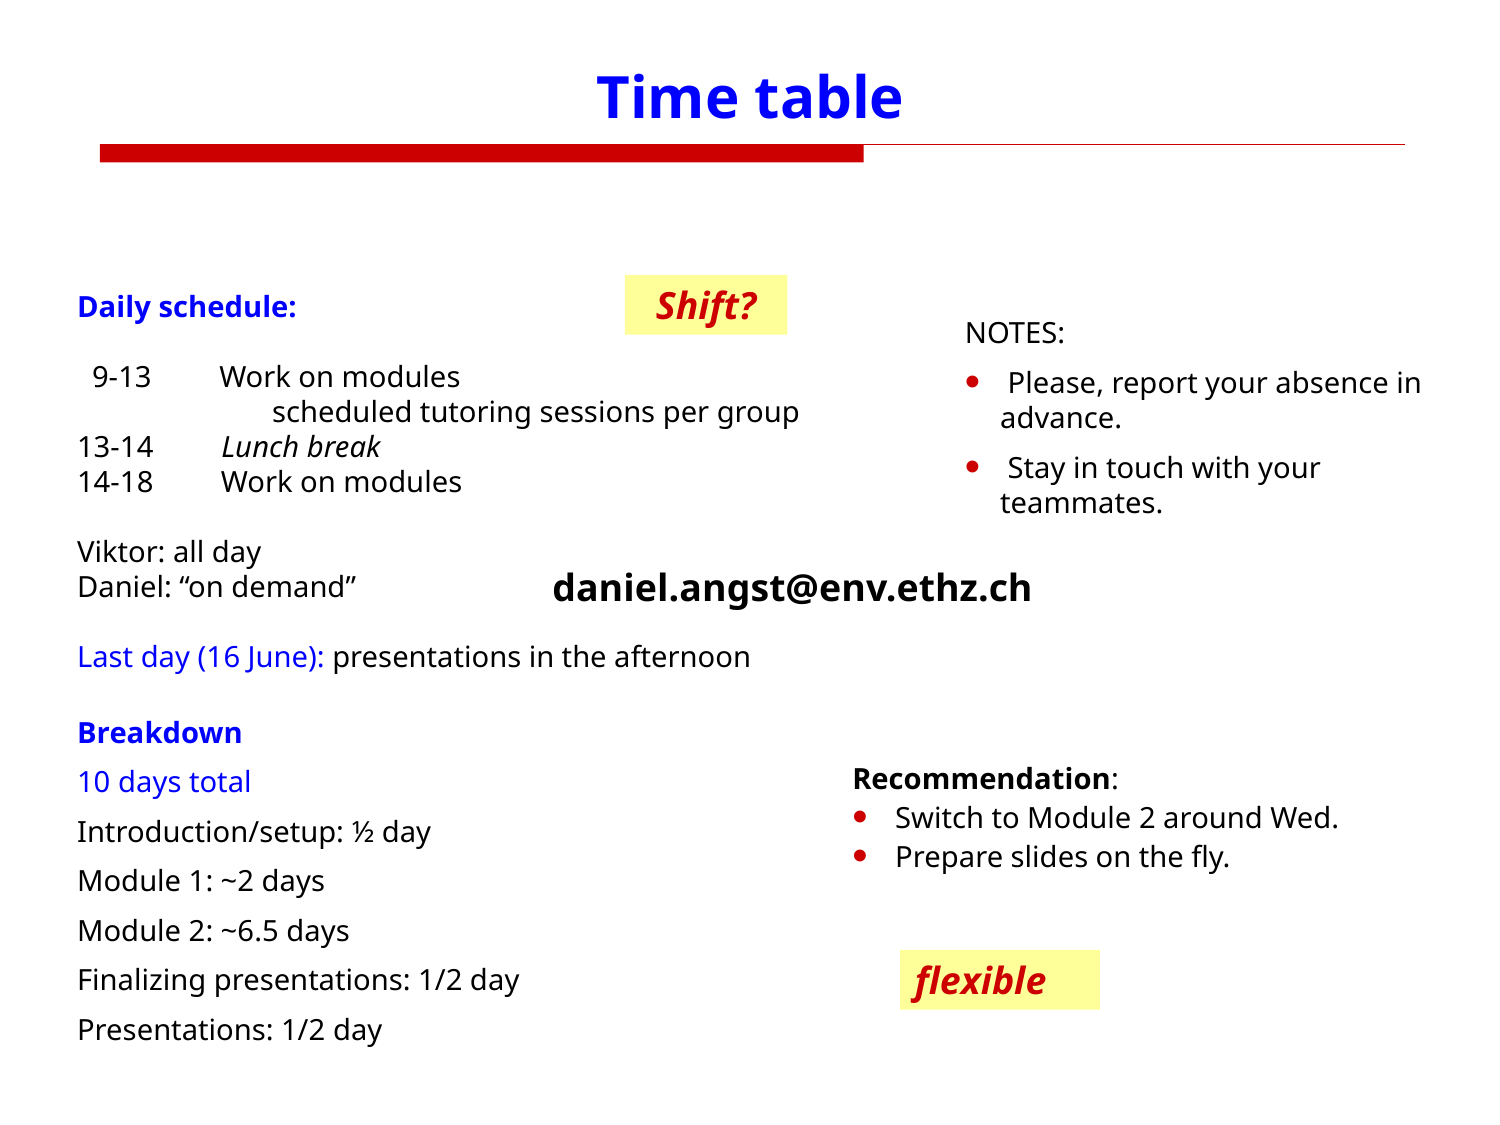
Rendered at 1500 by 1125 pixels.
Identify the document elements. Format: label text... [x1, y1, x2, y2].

title Time table [94, 50, 1407, 138]
text_box Breakdown 10 days total Introduction/setup: ½ day Module 1: ~2 days Module 2: ~6.5 days Finalizing presentations: 1/2 day Presentations: 1/2 day [62, 706, 900, 1054]
text_box Daily schedule: 9-13 Work on modules scheduled tutoring sessions per group 13-14 Lunch break 14-18 Work on modules Viktor: all day Daniel: “on demand” Last day (16 June): presentations in the afternoon [62, 281, 875, 681]
text_box Shift? [624, 274, 788, 335]
text_box flexible [900, 949, 1100, 1010]
text_box Recommendation: Switch to Module 2 around Wed. Prepare slides on the fly. [900, 762, 1500, 880]
text_box NOTES: Please, report your absence in advance. Stay in touch with your teammates. [950, 307, 1438, 527]
text_box daniel.angst@env.ethz.ch [537, 556, 1288, 617]
